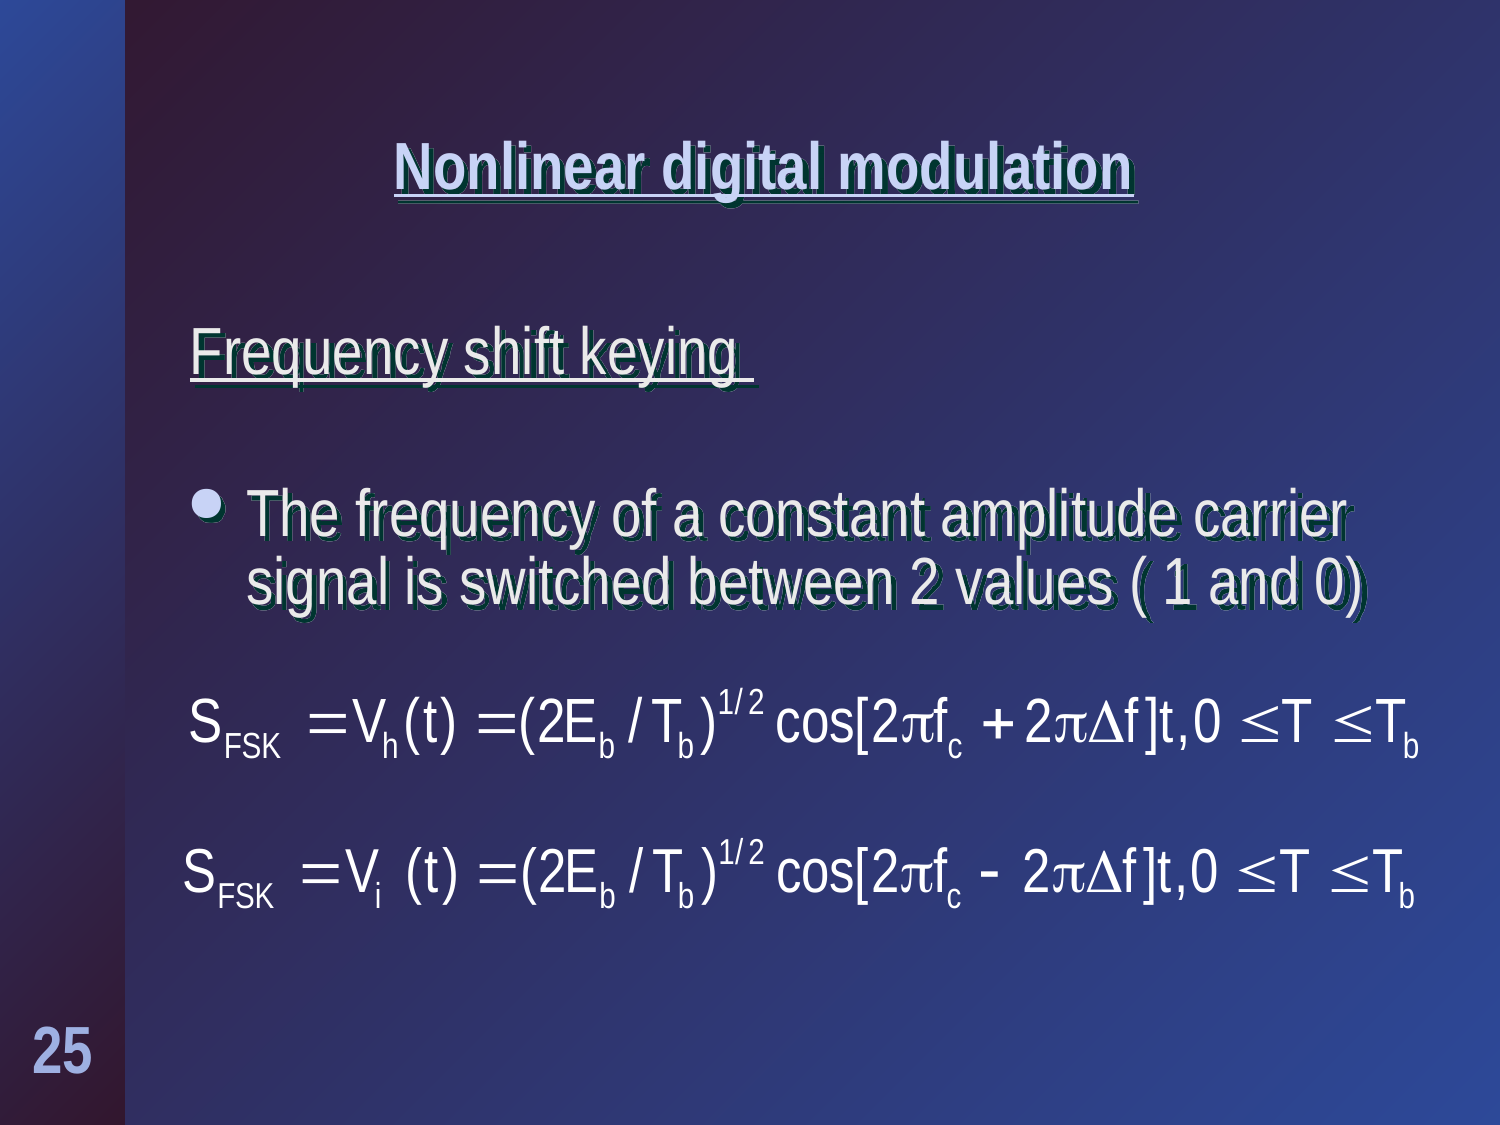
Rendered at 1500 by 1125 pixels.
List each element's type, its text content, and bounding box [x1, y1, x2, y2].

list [174, 825, 1426, 925]
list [180, 674, 1432, 775]
title Nonlinear digital modulation [169, 124, 1359, 225]
list Frequency shift keying The frequency of a constant amplitude carrier signal is switched between 2 values ( 1 and 0) [174, 311, 1426, 635]
